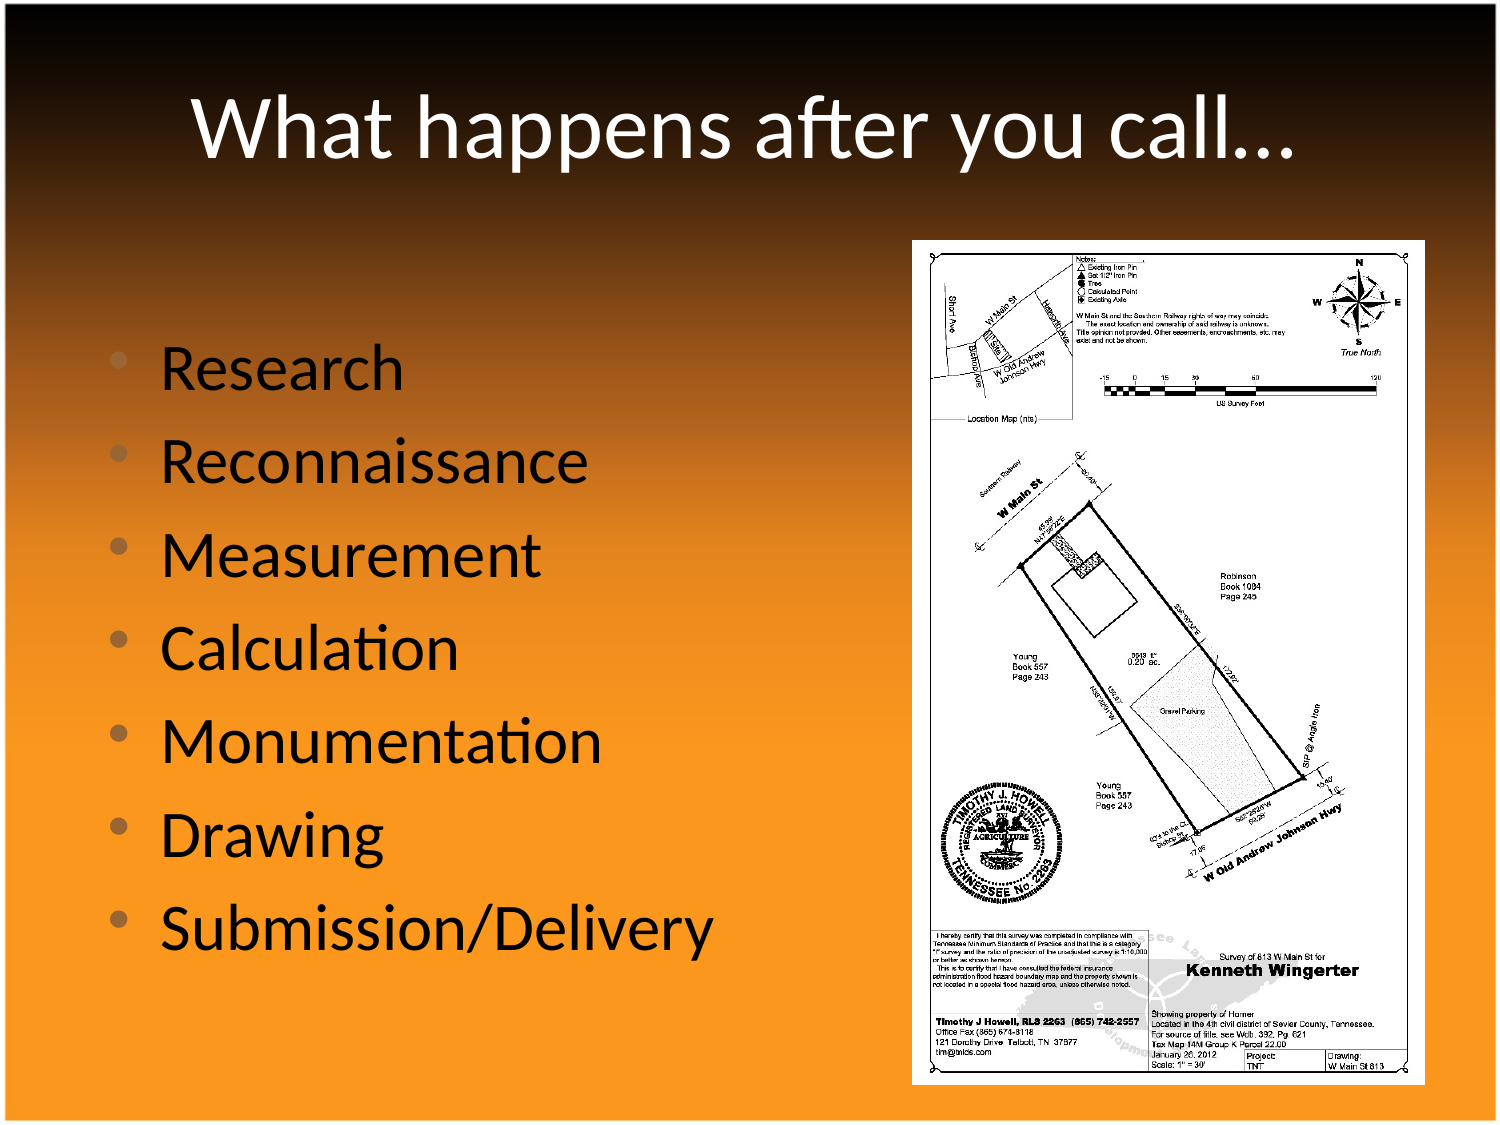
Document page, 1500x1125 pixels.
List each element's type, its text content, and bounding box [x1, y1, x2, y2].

title What happens after you call… [34, 44, 1454, 200]
picture [0, 0, 1500, 1125]
list Research Reconnaissance Measurement Calculation Monumentation Drawing Submission/Delivery [74, 316, 907, 1051]
